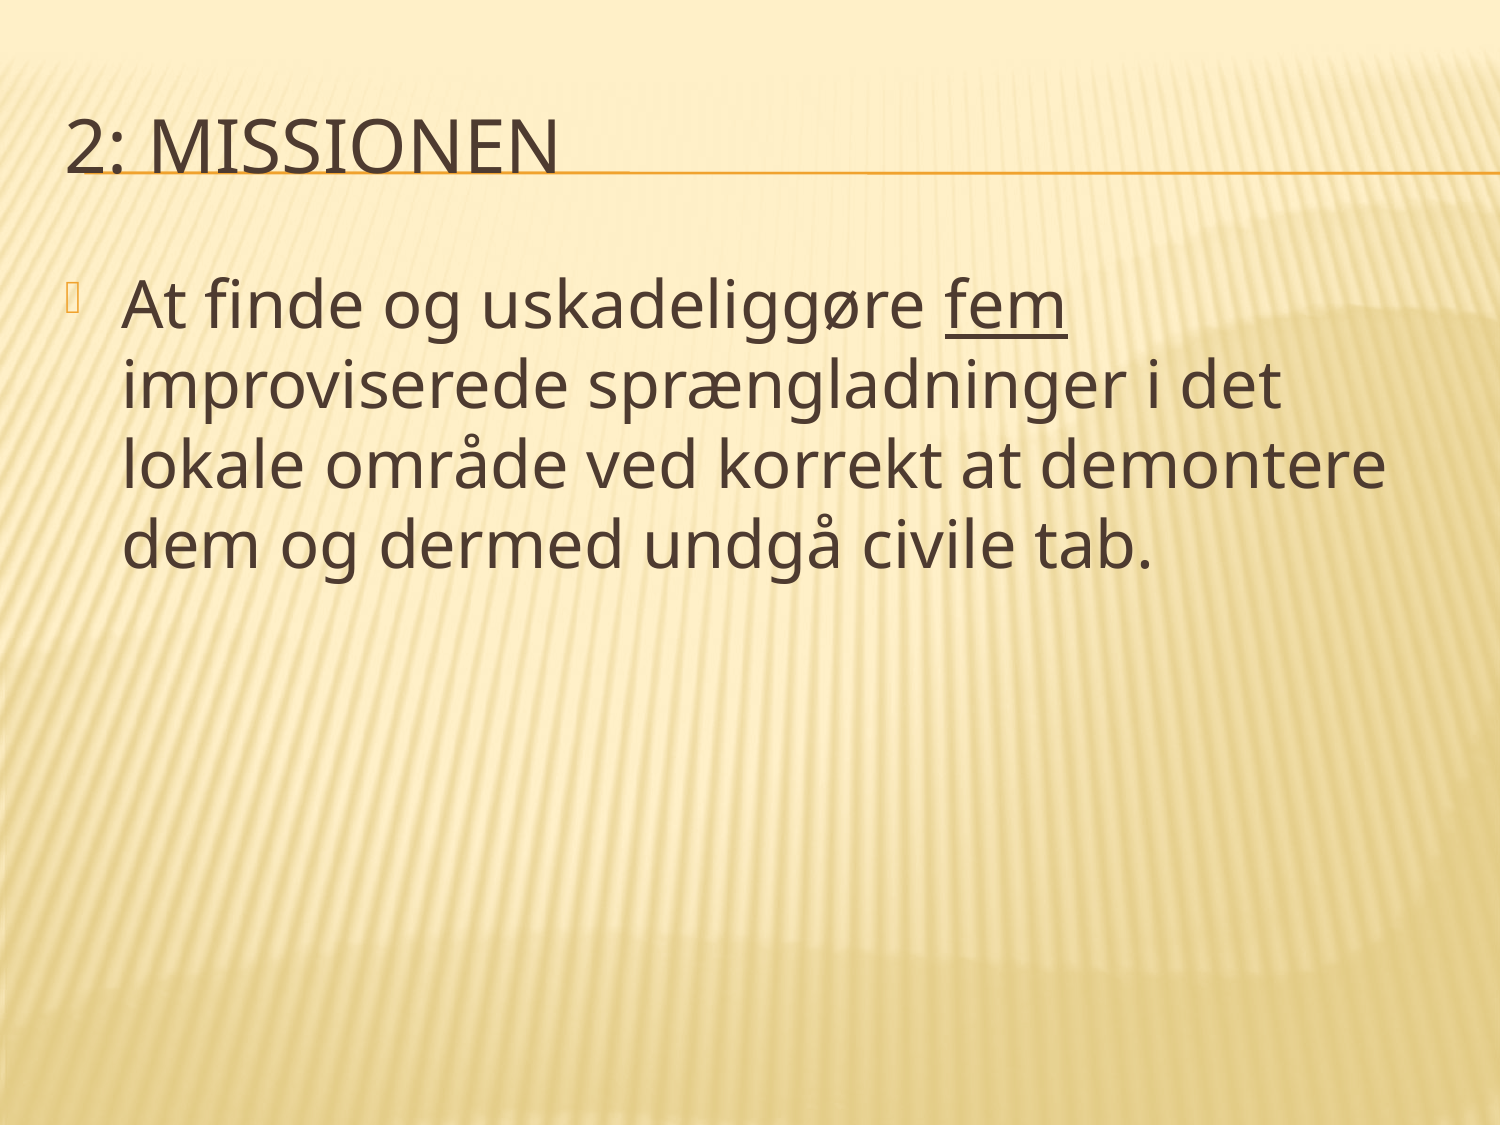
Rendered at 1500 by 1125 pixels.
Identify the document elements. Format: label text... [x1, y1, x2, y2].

list At finde og uskadeliggøre fem improviserede sprængladninger i det lokale område ved korrekt at demontere dem og dermed undgå civile tab. [50, 254, 1475, 998]
title 2: missionen [50, 75, 1475, 213]
